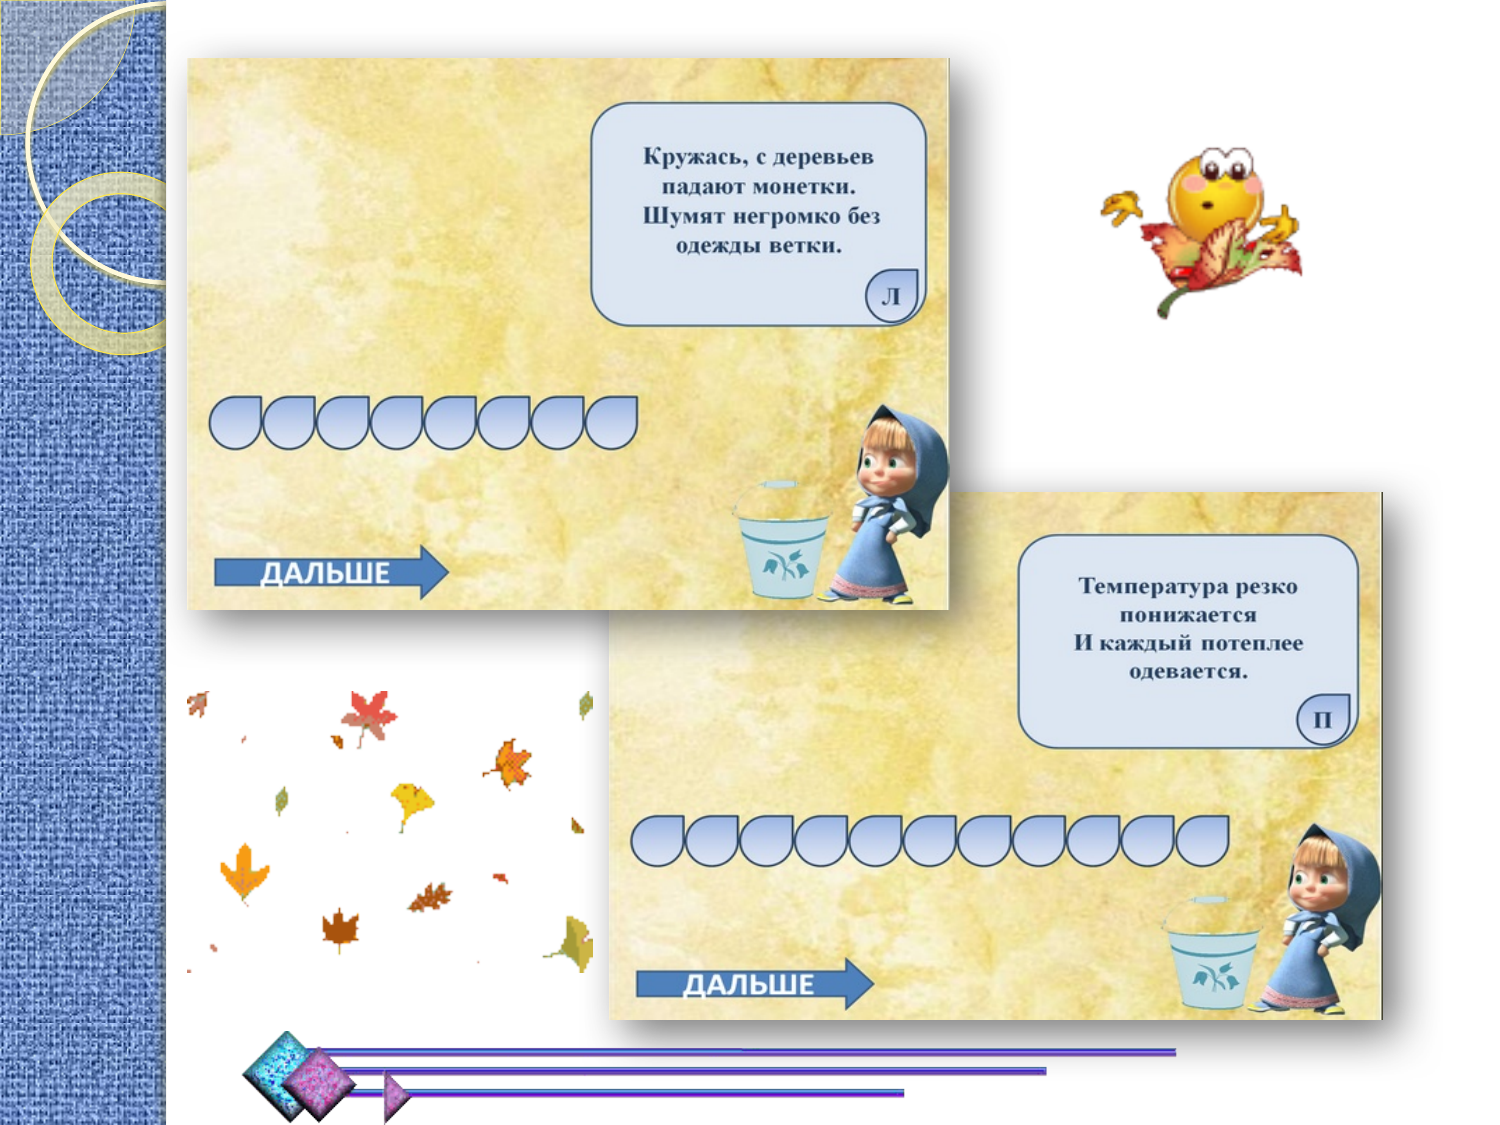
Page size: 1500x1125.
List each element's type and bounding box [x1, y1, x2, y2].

picture [136, 0, 162, 4]
picture [53, 241, 159, 332]
picture [62, 195, 159, 280]
picture [0, 134, 166, 1125]
picture [234, 1030, 1191, 1125]
picture [609, 491, 1384, 1020]
picture [187, 691, 594, 973]
picture [1066, 140, 1368, 337]
list [187, 58, 950, 610]
picture [33, 13, 159, 207]
